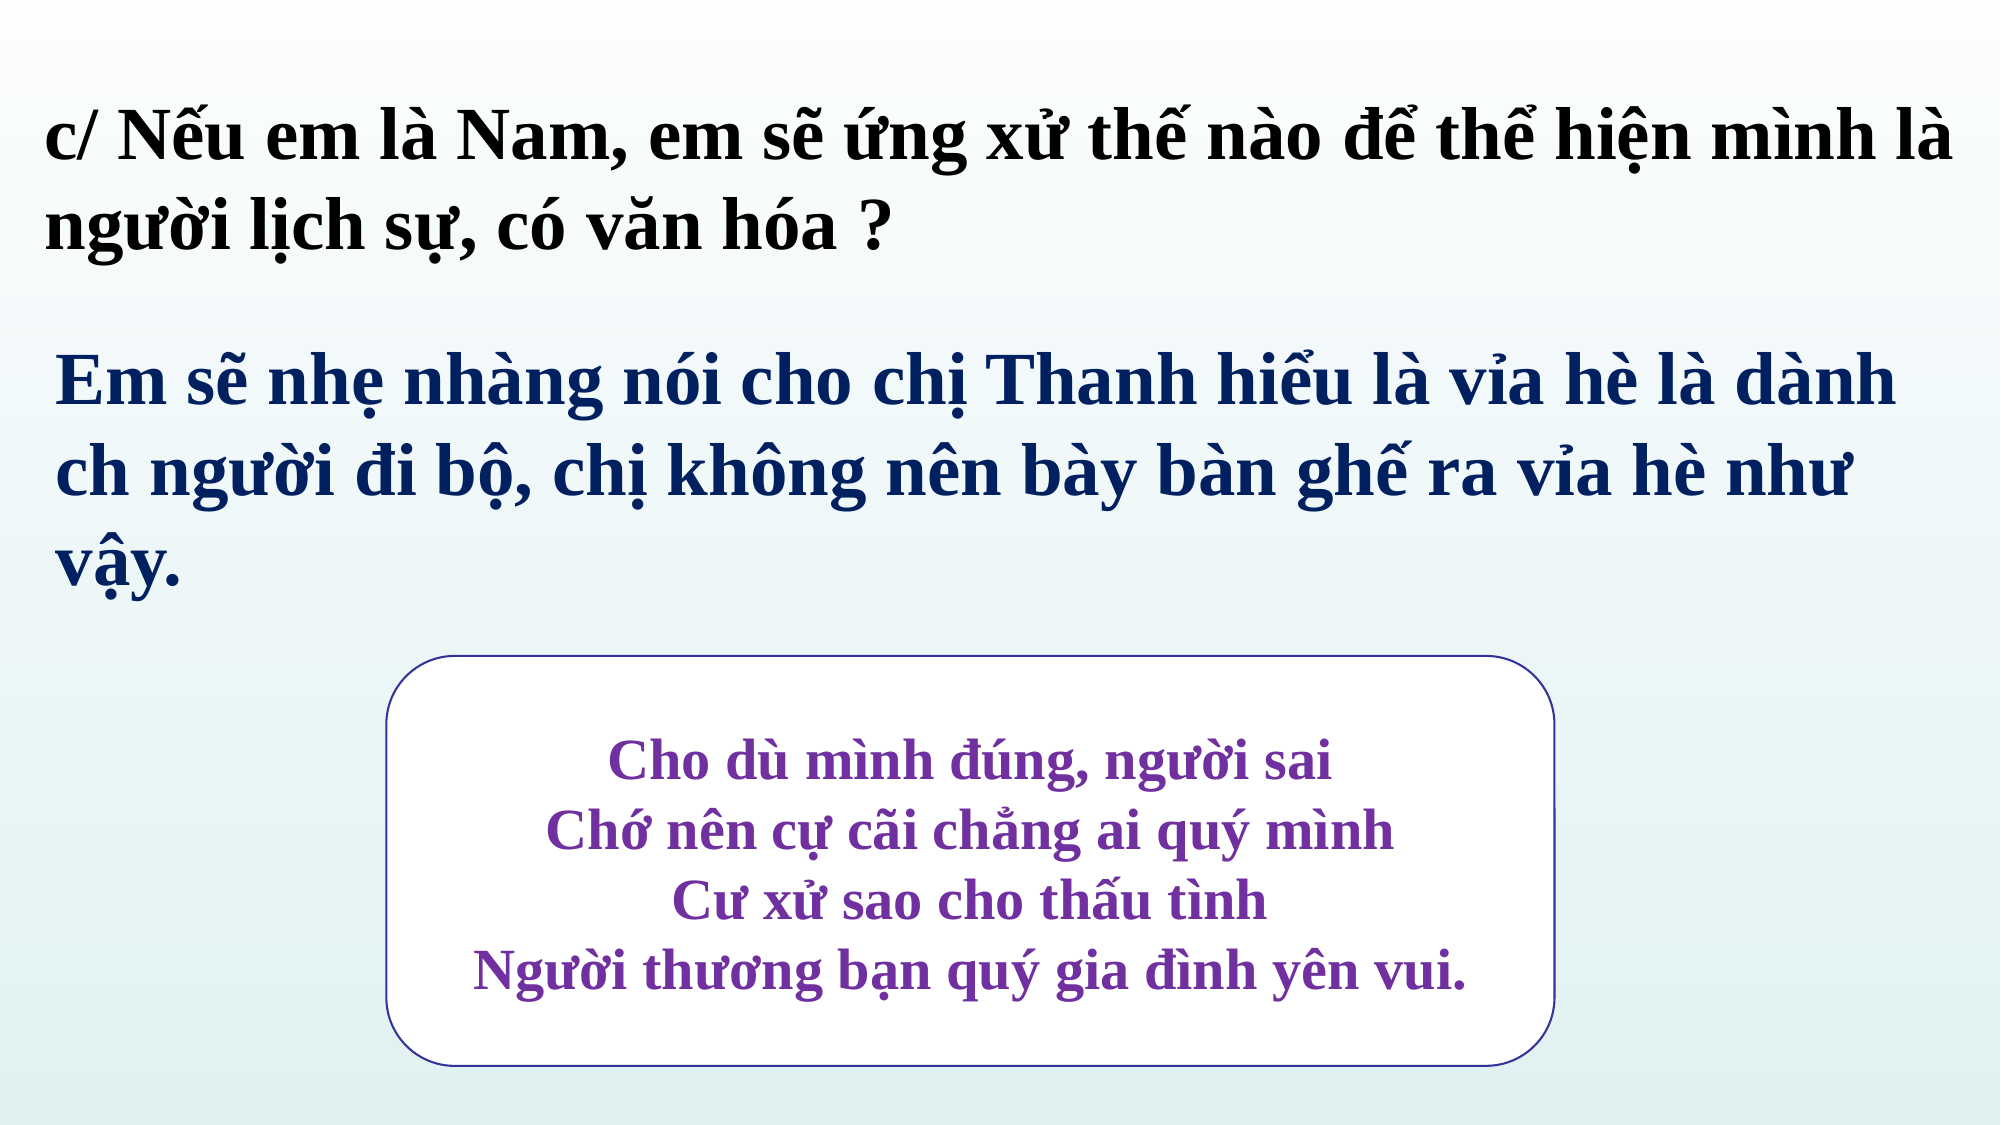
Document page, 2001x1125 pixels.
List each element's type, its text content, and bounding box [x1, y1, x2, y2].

text_box Cho dù mình đúng, người sai Chớ nên cự cãi chẳng ai quý mình Cư xử sao cho thấu tình Người thương bạn quý gia đình yên vui. [385, 654, 1556, 1067]
title c/ Nếu em là Nam, em sẽ ứng xử thế nào để thể hiện mình là người lịch sự, có văn hóa ? [29, 72, 1971, 278]
text_box Em sẽ nhẹ nhàng nói cho chị Thanh hiểu là vỉa hè là dành ch người đi bộ, chị không nên bày bàn ghế ra vỉa hè như vậy. [40, 322, 1971, 608]
